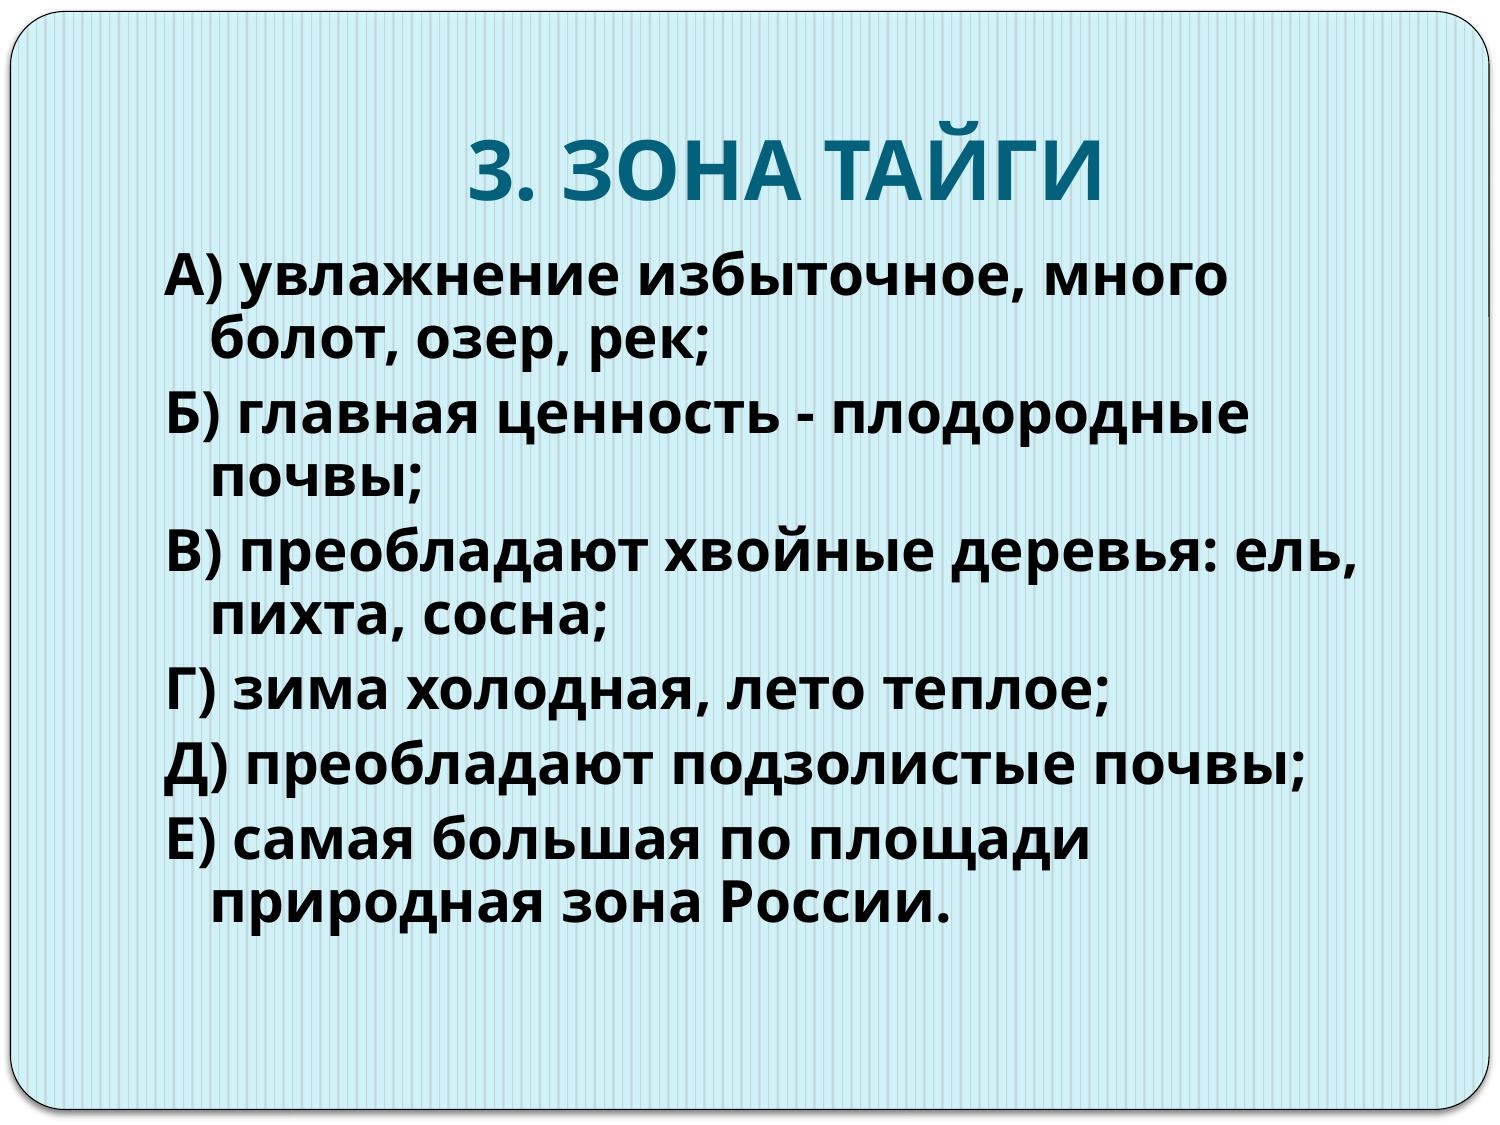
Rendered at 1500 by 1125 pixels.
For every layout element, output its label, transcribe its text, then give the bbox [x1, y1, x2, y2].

title 3. ЗОНА ТАЙГИ [150, 45, 1425, 233]
list А) увлажнение избыточное, много болот, озер, рек; Б) главная ценность - плодородные почвы; В) преобладают хвойные деревья: ель, пихта, сосна; Г) зима холодная, лето теплое; Д) преобладают подзолистые почвы; Е) самая большая по площади природная зона России. [150, 237, 1425, 988]
